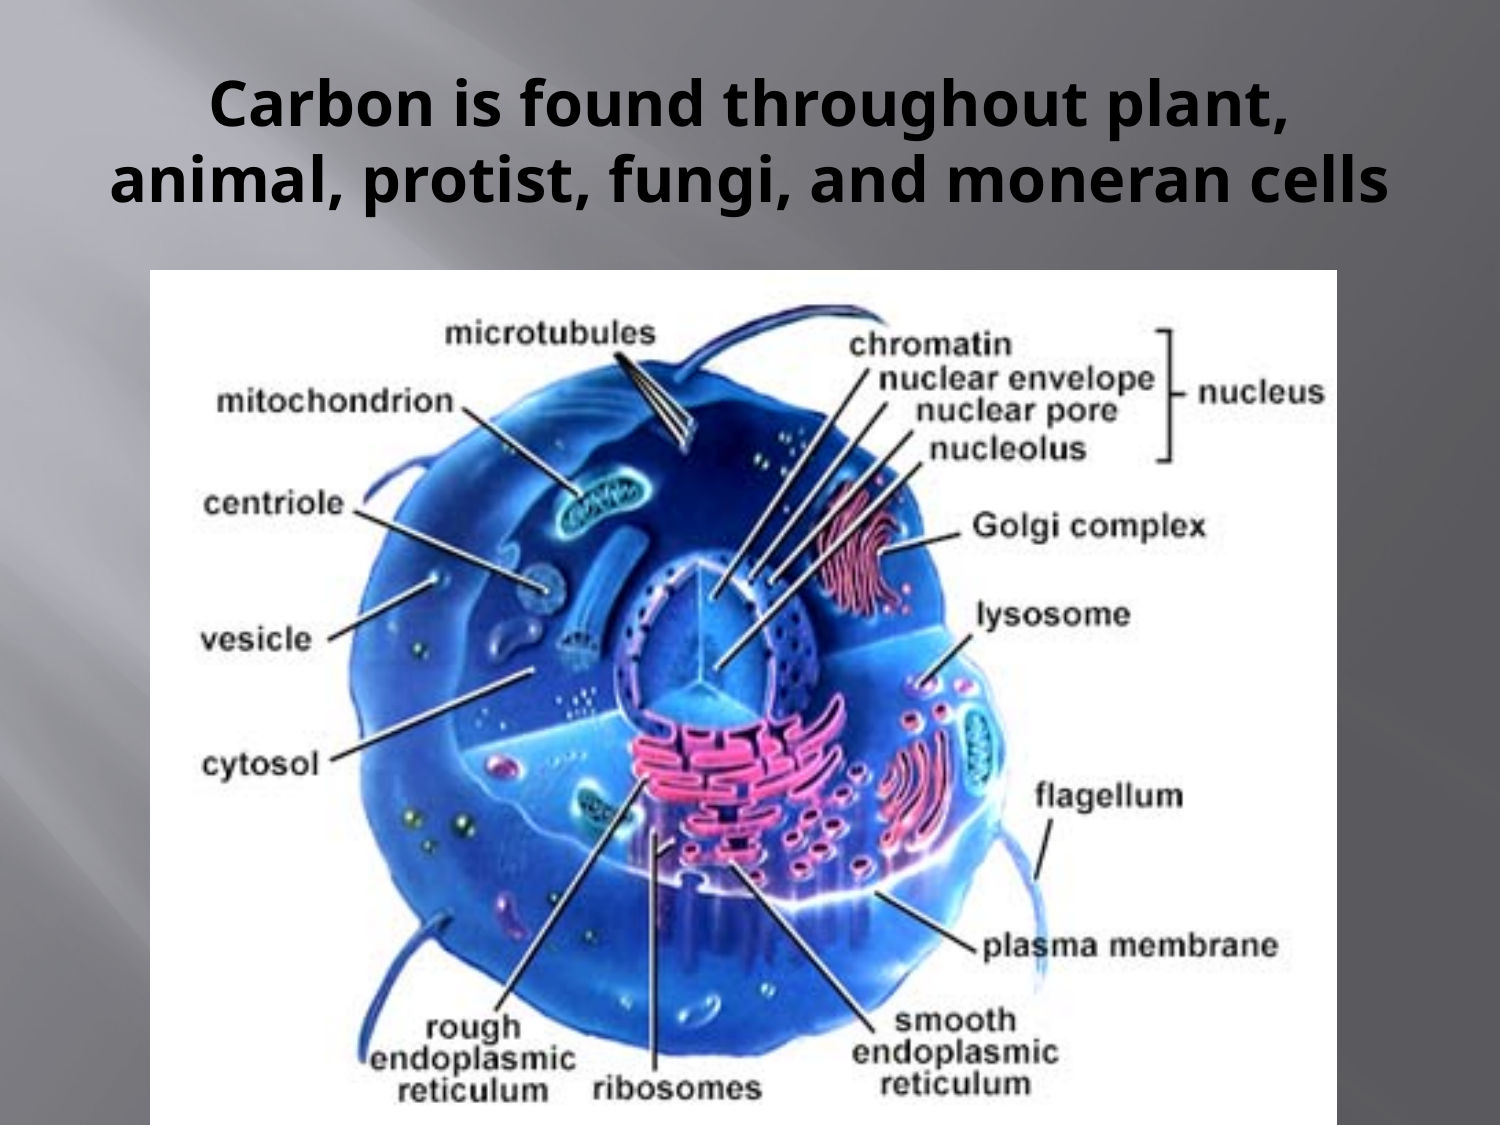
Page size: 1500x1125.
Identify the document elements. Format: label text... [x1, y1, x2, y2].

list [149, 270, 1337, 1125]
title Carbon is found throughout plant, animal, protist, fungi, and moneran cells [75, 45, 1425, 233]
